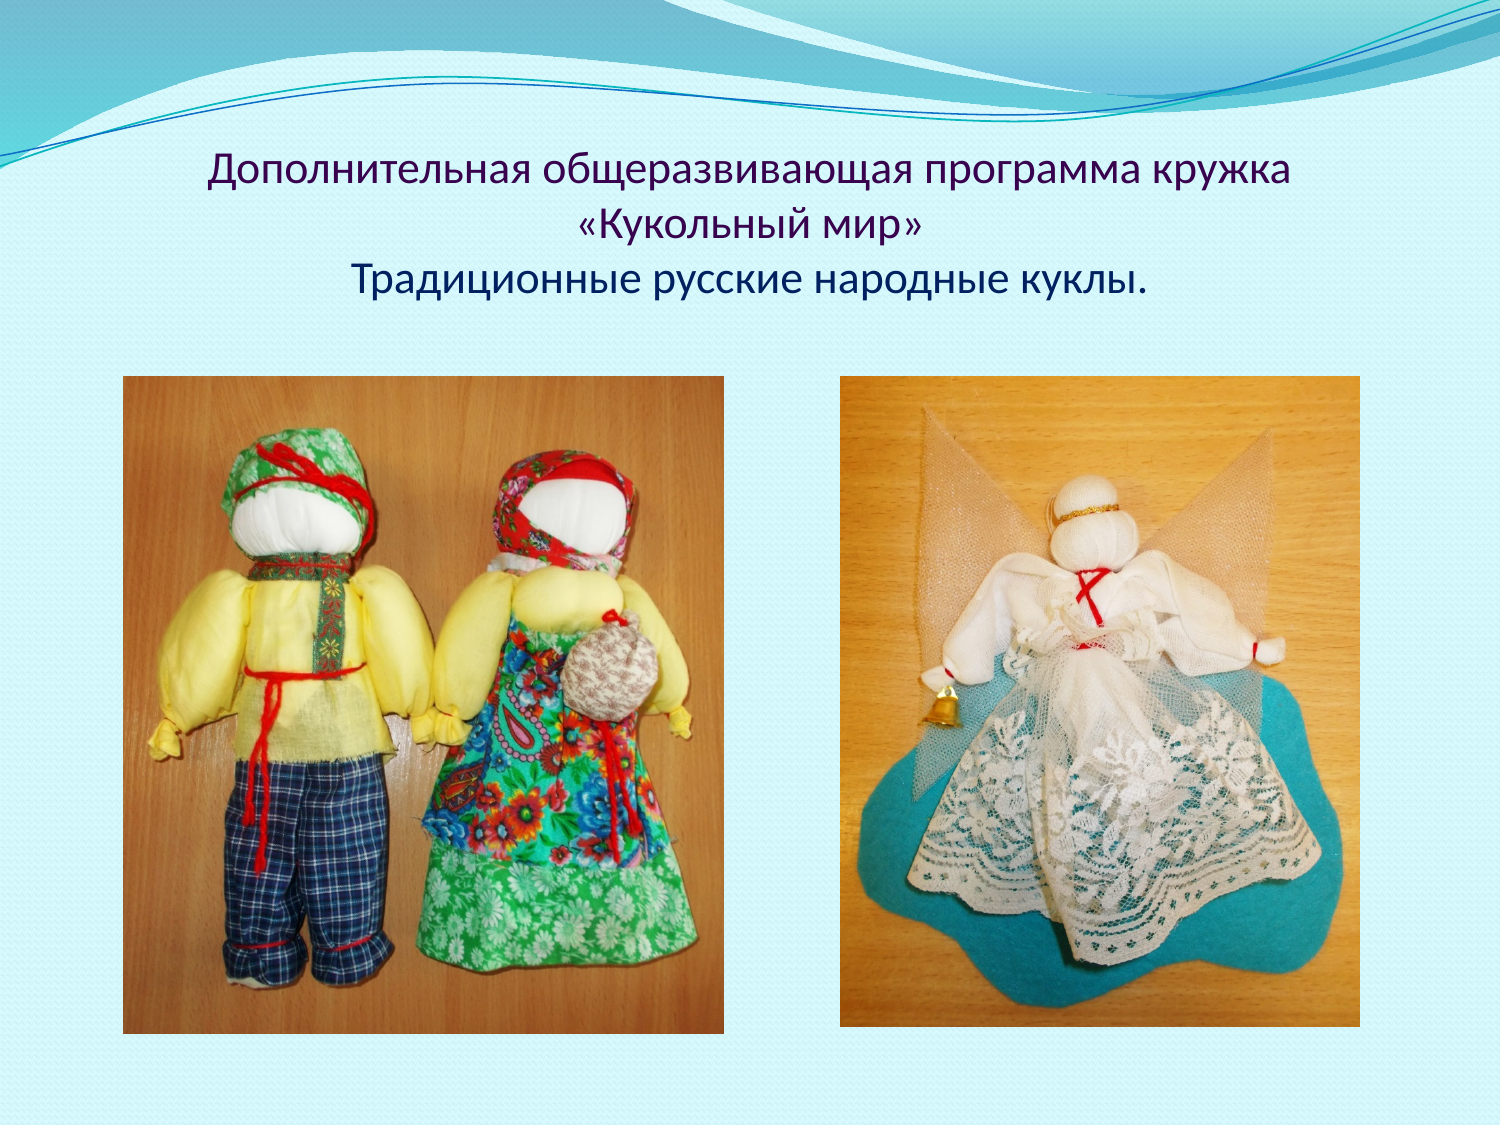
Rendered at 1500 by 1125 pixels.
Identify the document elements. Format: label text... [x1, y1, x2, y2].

title Дополнительная общеразвивающая программа кружка «Кукольный мир» Традиционные русские народные куклы. [75, 115, 1425, 303]
picture [123, 376, 724, 1035]
picture [839, 376, 1360, 1028]
